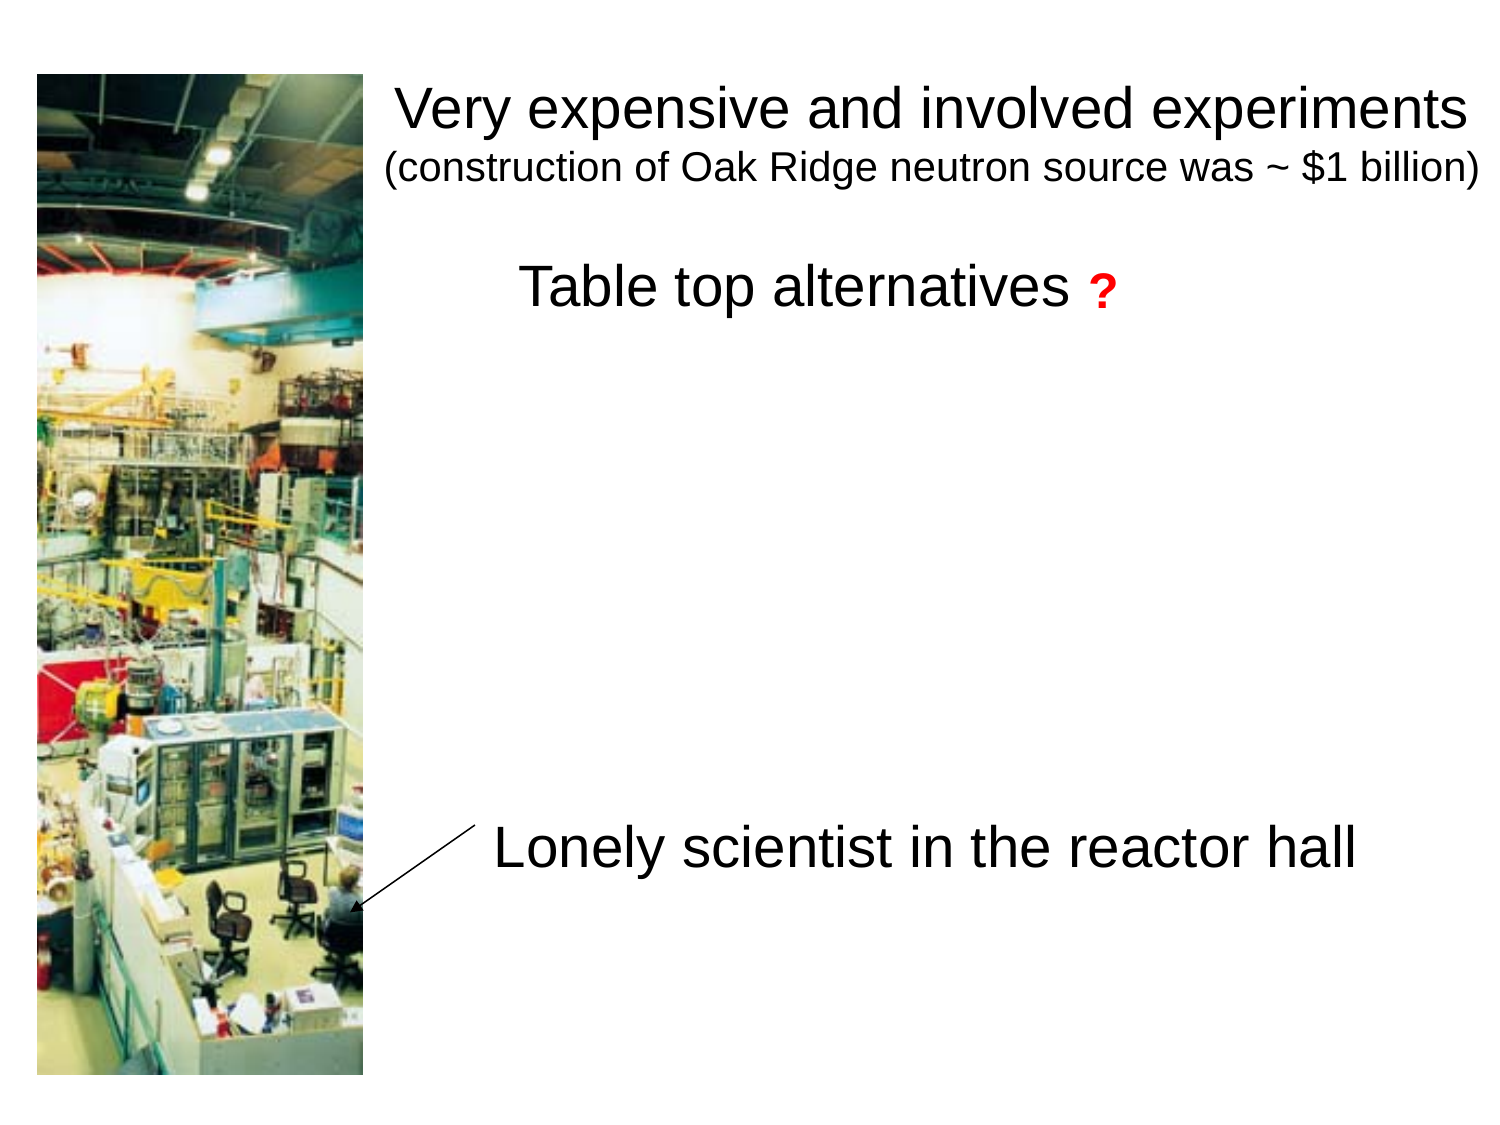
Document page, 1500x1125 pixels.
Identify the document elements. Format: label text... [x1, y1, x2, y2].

text_box Very expensive and involved experiments (construction of Oak Ridge neutron source was ~ $1 billion) [365, 62, 1500, 198]
text_box Lonely scientist in the reactor hall [479, 802, 1406, 887]
text_box ? [1073, 250, 1134, 326]
picture [37, 74, 363, 1076]
text_box Table top alternatives [504, 240, 1087, 326]
